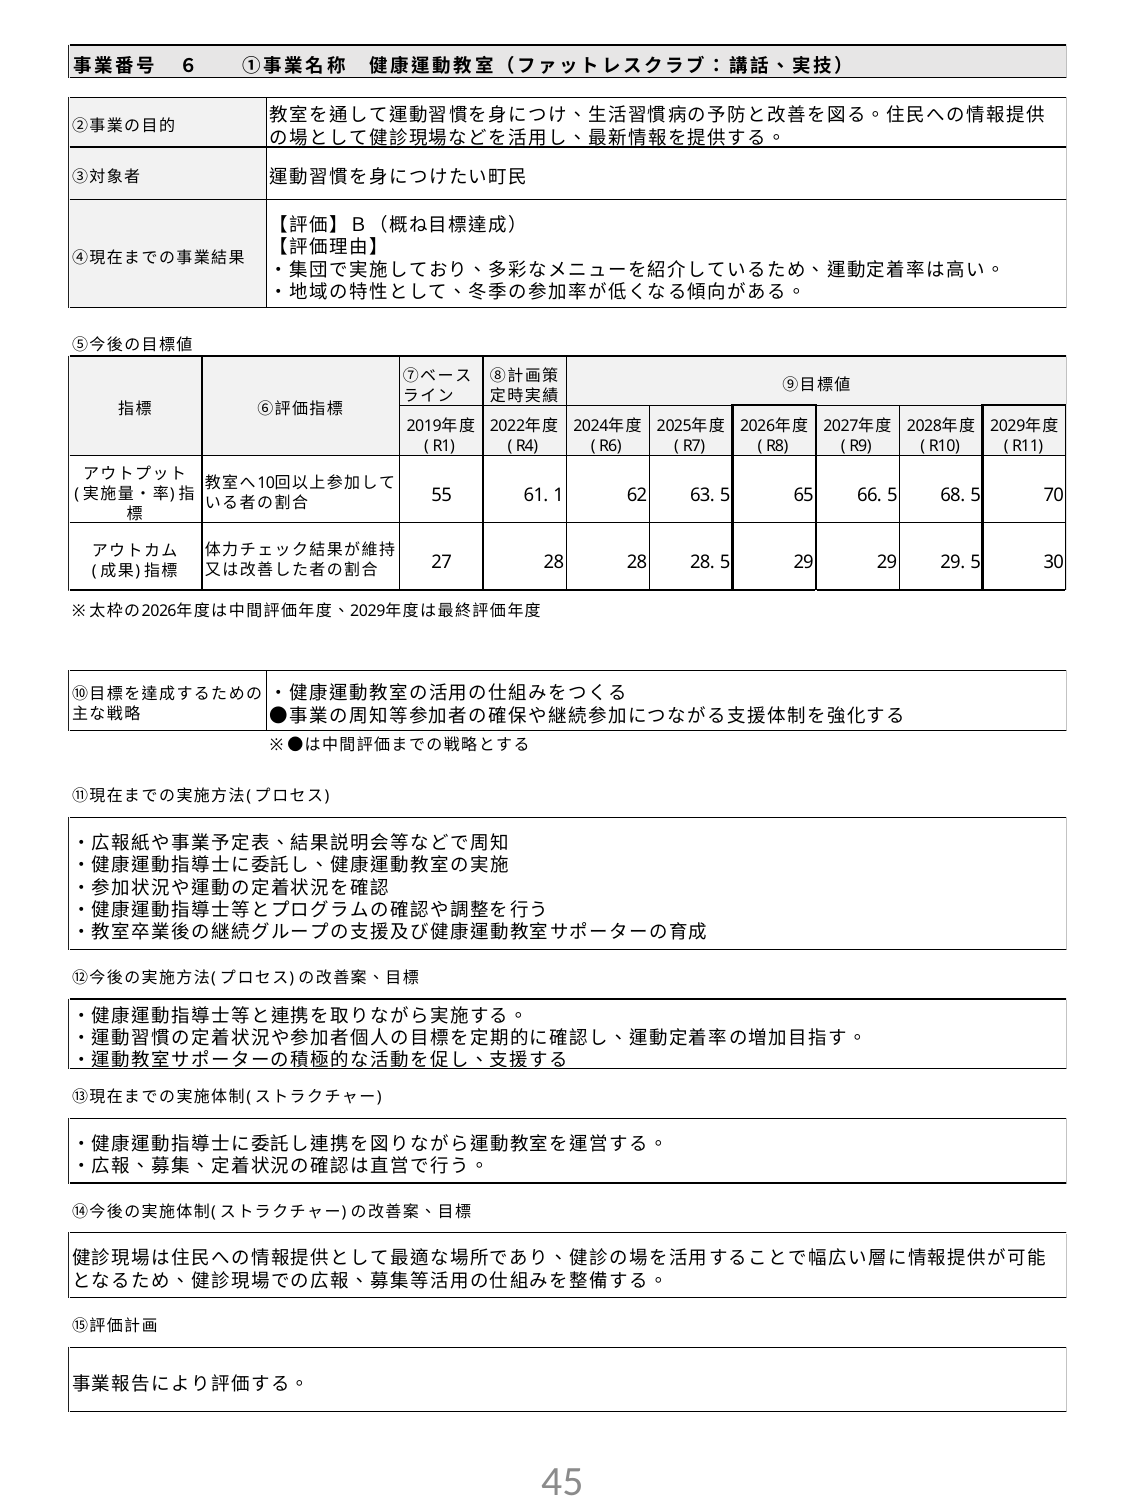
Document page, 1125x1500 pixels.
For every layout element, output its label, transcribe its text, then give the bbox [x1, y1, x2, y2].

slide_number 44 [435, 1439, 689, 1500]
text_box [68, 44, 1068, 1413]
